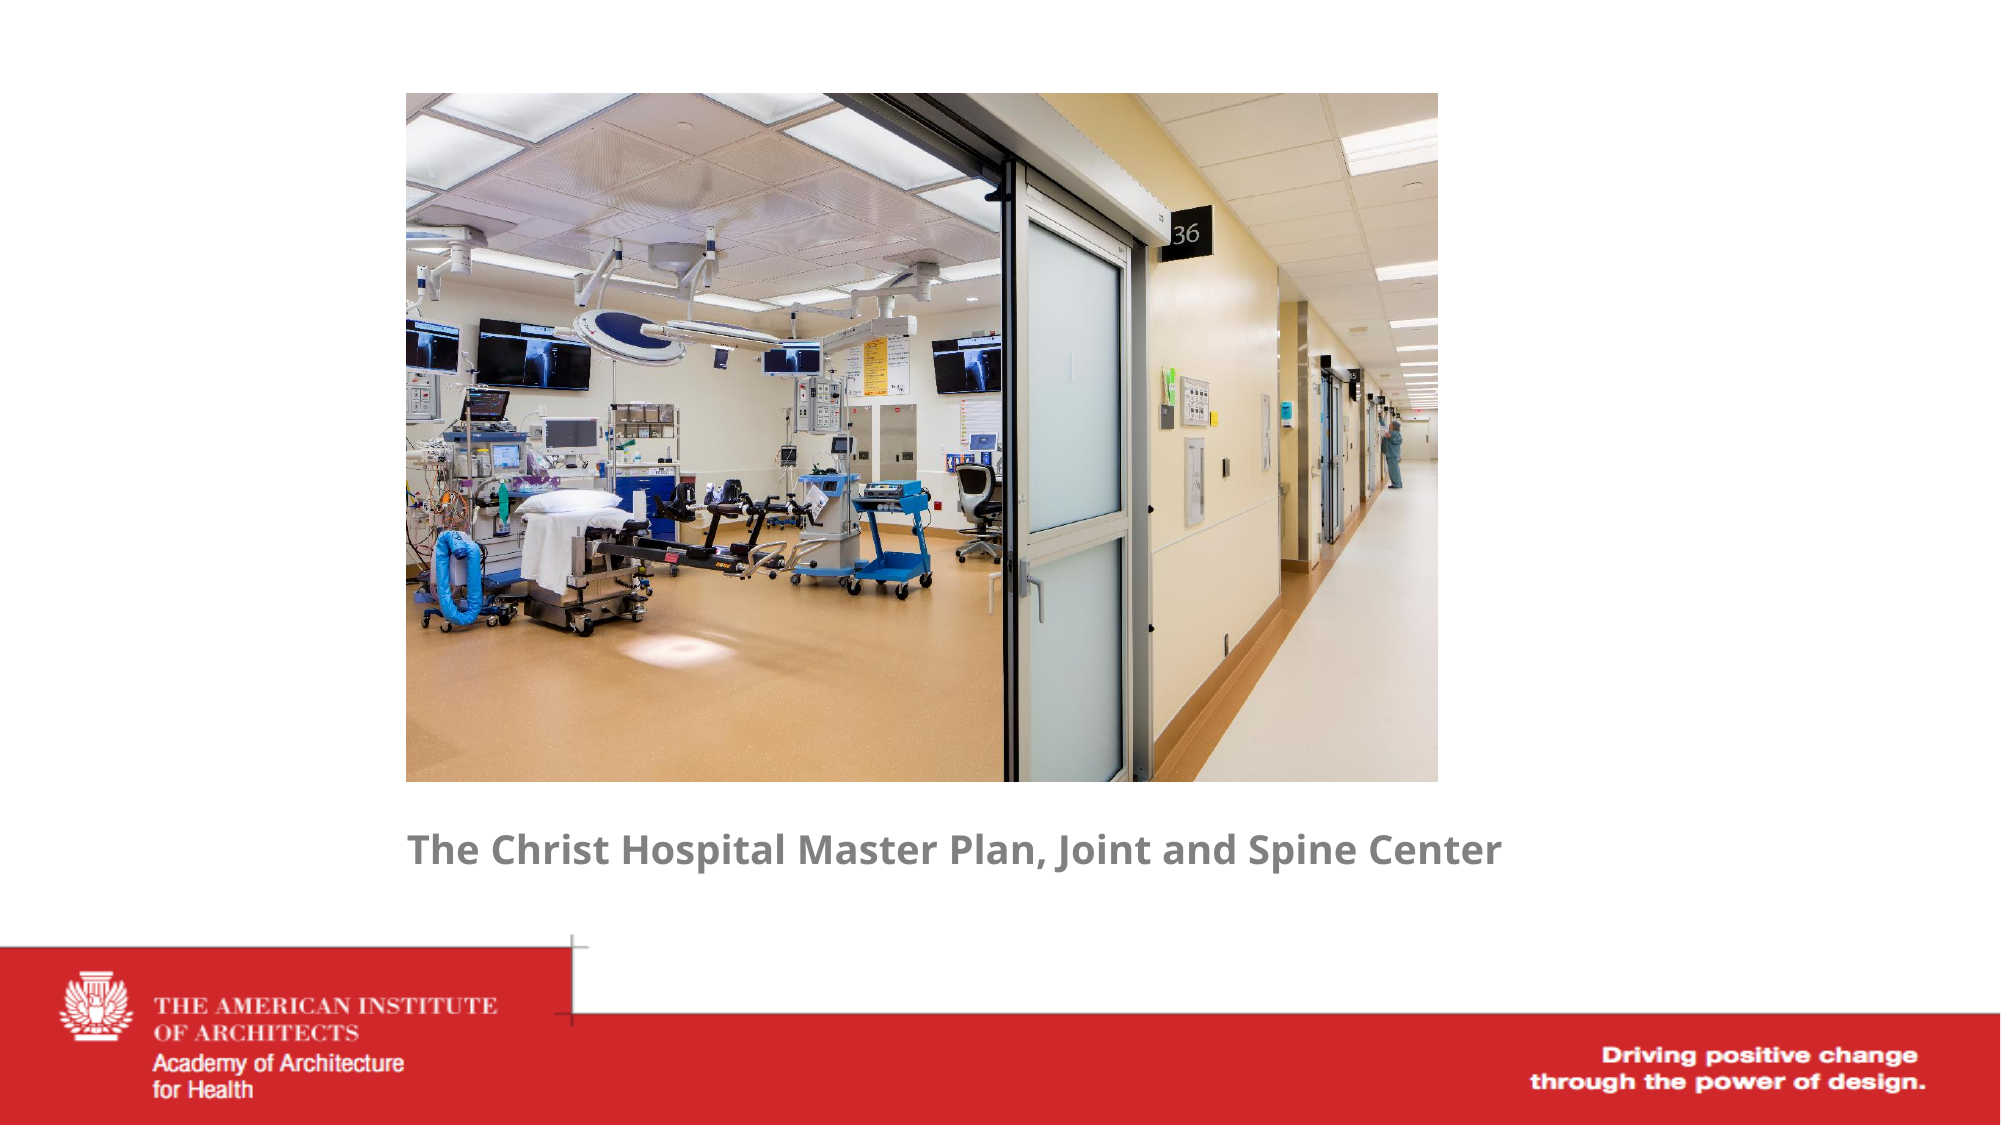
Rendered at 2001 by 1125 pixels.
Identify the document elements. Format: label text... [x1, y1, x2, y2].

picture [0, 905, 2001, 1125]
title The Christ Hospital Master Plan, Joint and Spine Center [391, 787, 1750, 881]
picture [405, 93, 1438, 782]
